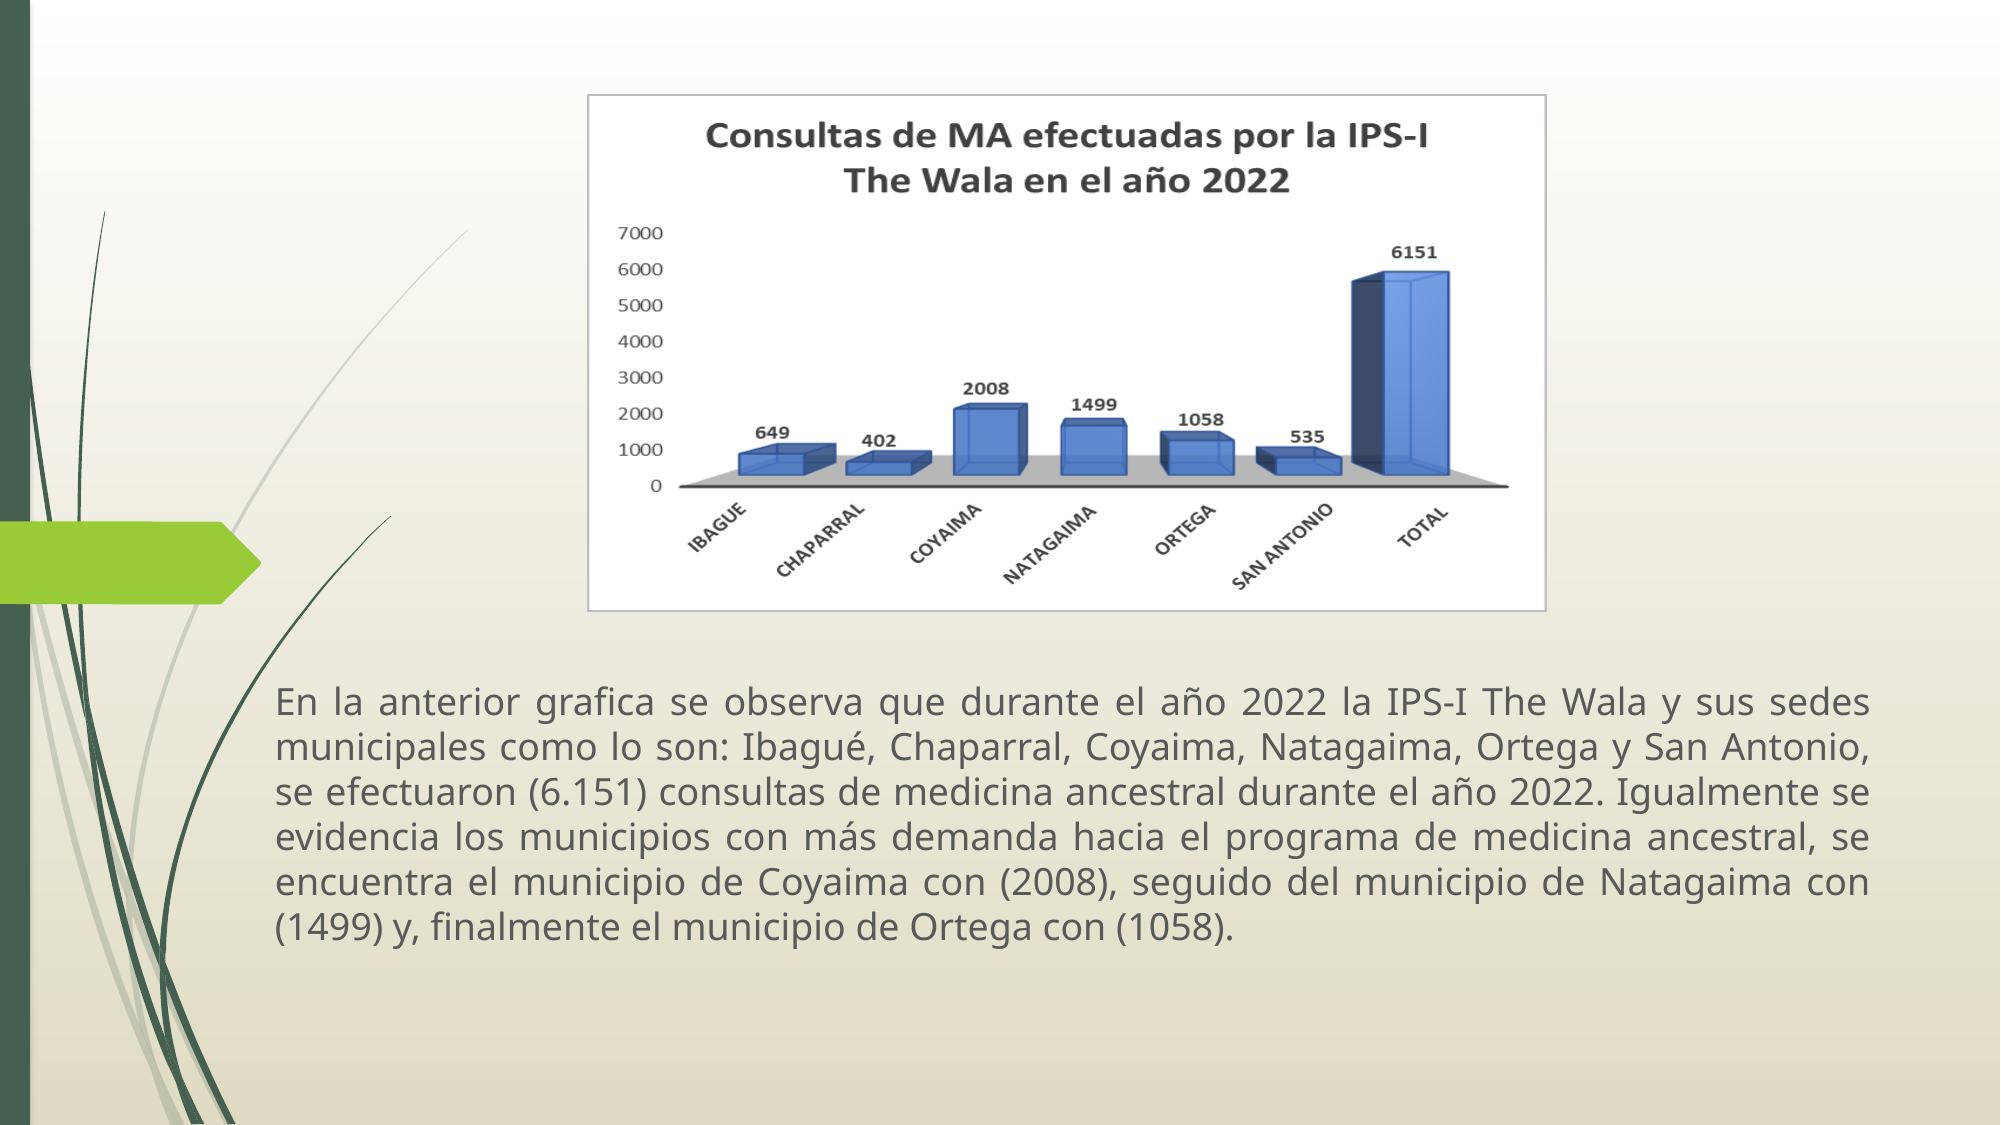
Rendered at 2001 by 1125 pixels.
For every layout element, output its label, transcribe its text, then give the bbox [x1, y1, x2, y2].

picture [586, 93, 1547, 612]
list En la anterior grafica se observa que durante el año 2022 la IPS-I The Wala y sus sedes municipales como lo son: Ibagué, Chaparral, Coyaima, Natagaima, Ortega y San Antonio, se efectuaron (6.151) consultas de medicina ancestral durante el año 2022. Igualmente se evidencia los municipios con más demanda hacia el programa de medicina ancestral, se encuentra el municipio de Coyaima con (2008), seguido del municipio de Natagaima con (1499) y, finalmente el municipio de Ortega con (1058). [259, 657, 1888, 970]
